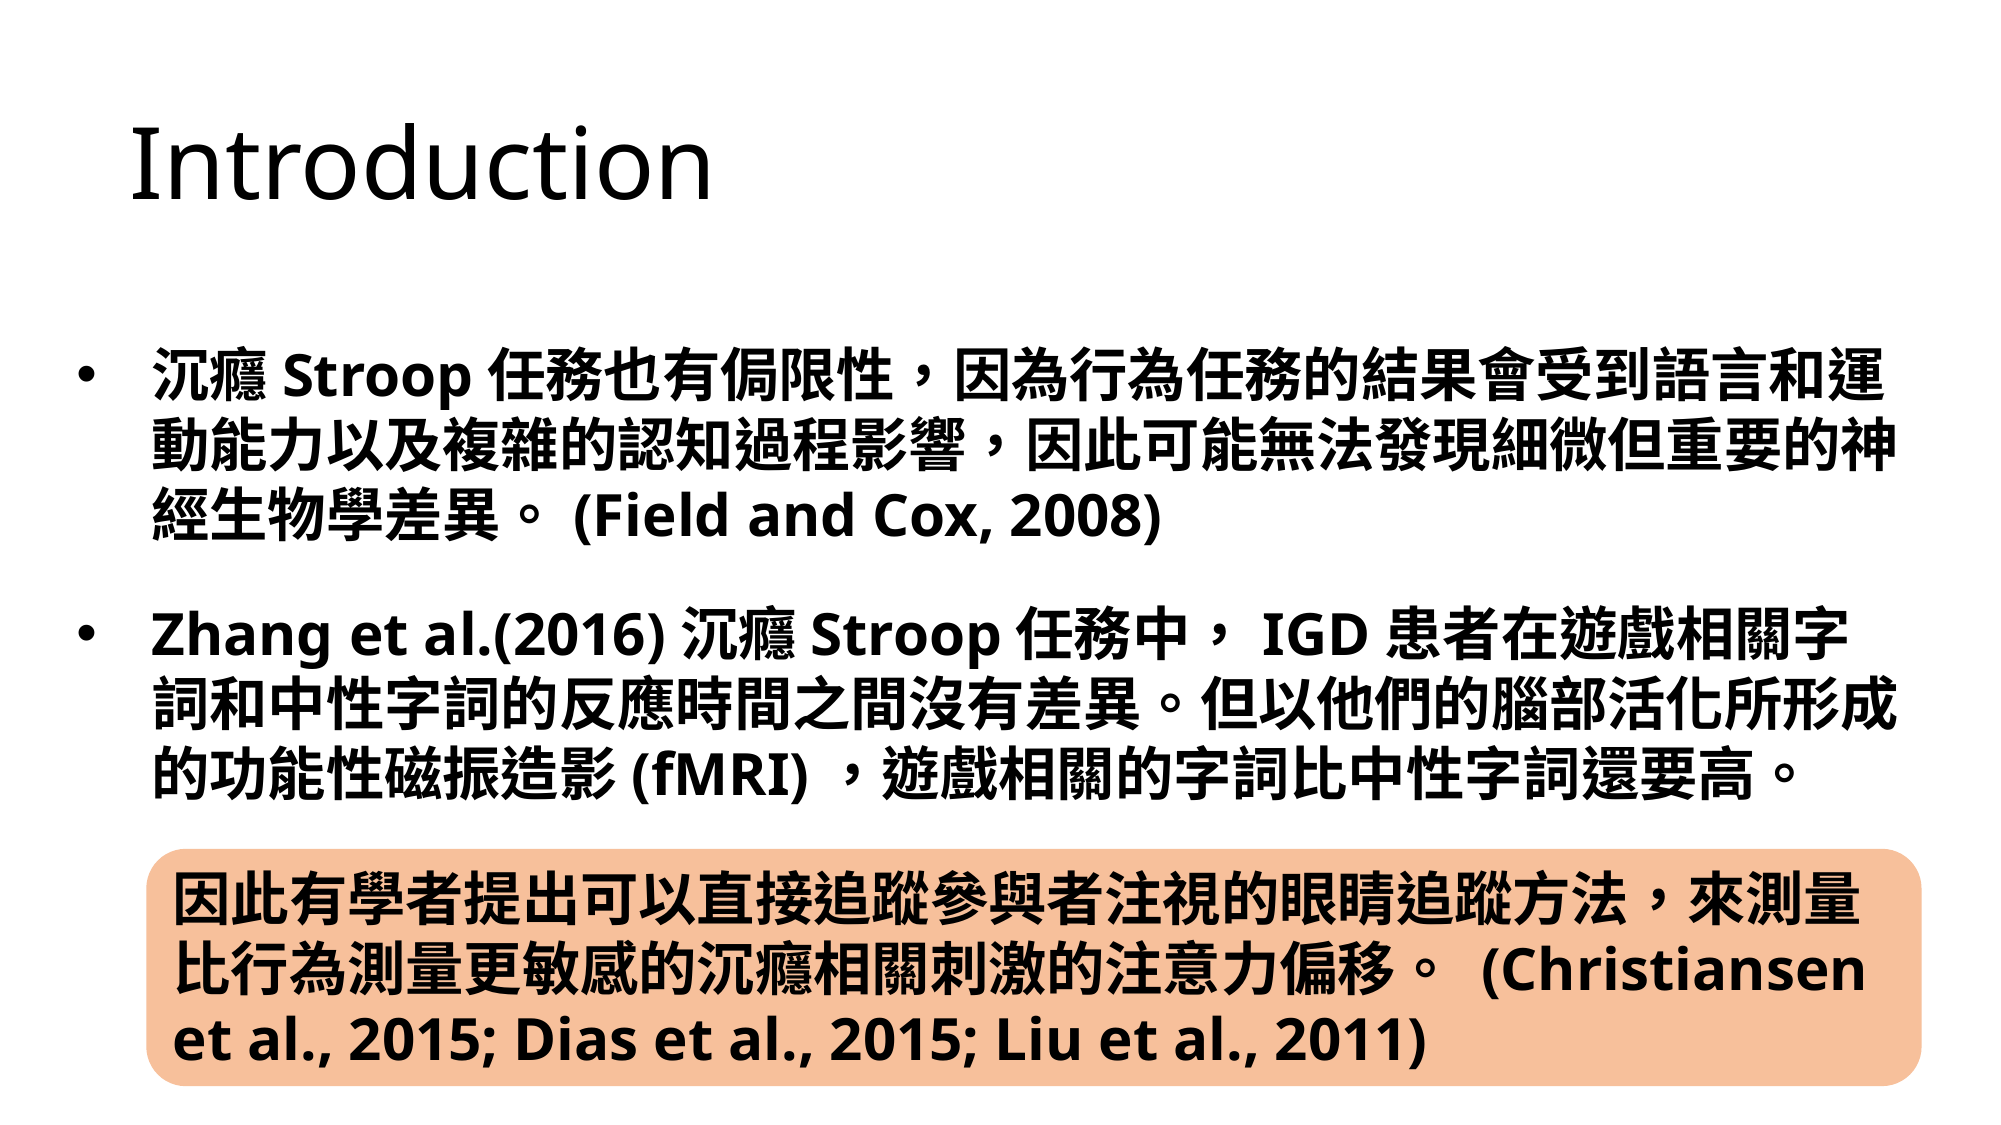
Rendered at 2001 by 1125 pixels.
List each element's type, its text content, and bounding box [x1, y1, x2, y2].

text_box 沉癮Stroop任務也有侷限性，因為行為任務的結果會受到語言和運動能力以及複雜的認知過程影響，因此可能無法發現細微但重要的神經生物學差異。(Field and Cox, 2008) [61, 330, 1922, 556]
text_box Zhang et al.(2016)沉癮Stroop任務中，IGD患者在遊戲相關字詞和中性字詞的反應時間之間沒有差異。但以他們的腦部活化所形成的功能性磁振造影(fMRI)，遊戲相關的字詞比中性字詞還要高。 [61, 589, 1922, 815]
text_box 因此有學者提出可以直接追蹤參與者注視的眼睛追蹤方法，來測量比行為測量更敏感的沉癮相關刺激的注意力偏移。 (Christiansen et al., 2015; Dias et al., 2015; Liu et al., 2011) [145, 847, 1923, 1088]
text_box Introduction [115, 92, 732, 227]
